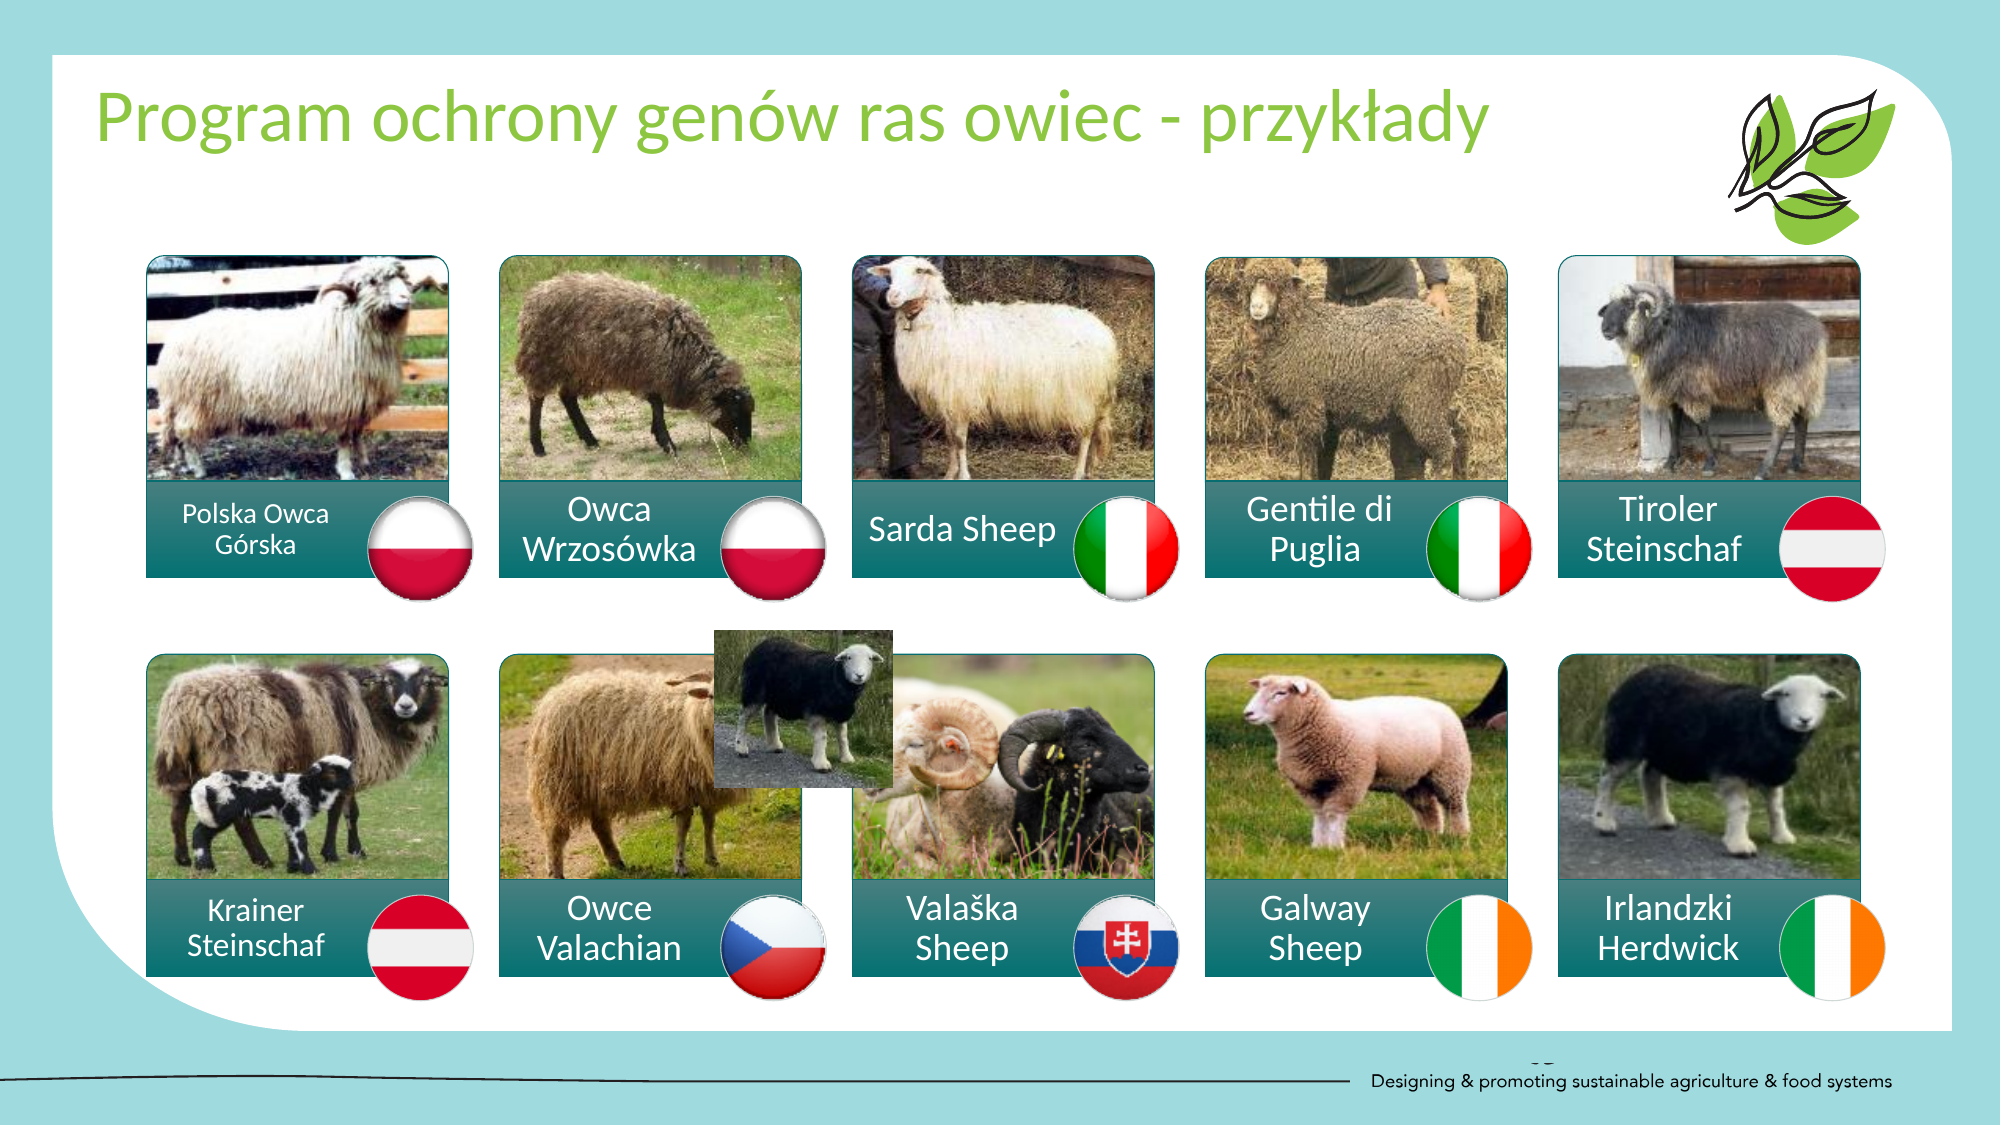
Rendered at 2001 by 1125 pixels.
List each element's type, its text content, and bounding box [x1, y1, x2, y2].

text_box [145, 226, 1887, 1030]
list Program ochrony genów ras owiec - przykłady [80, 69, 1737, 202]
picture [714, 630, 893, 788]
picture [1332, 1063, 1914, 1105]
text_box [1737, 62, 1894, 254]
